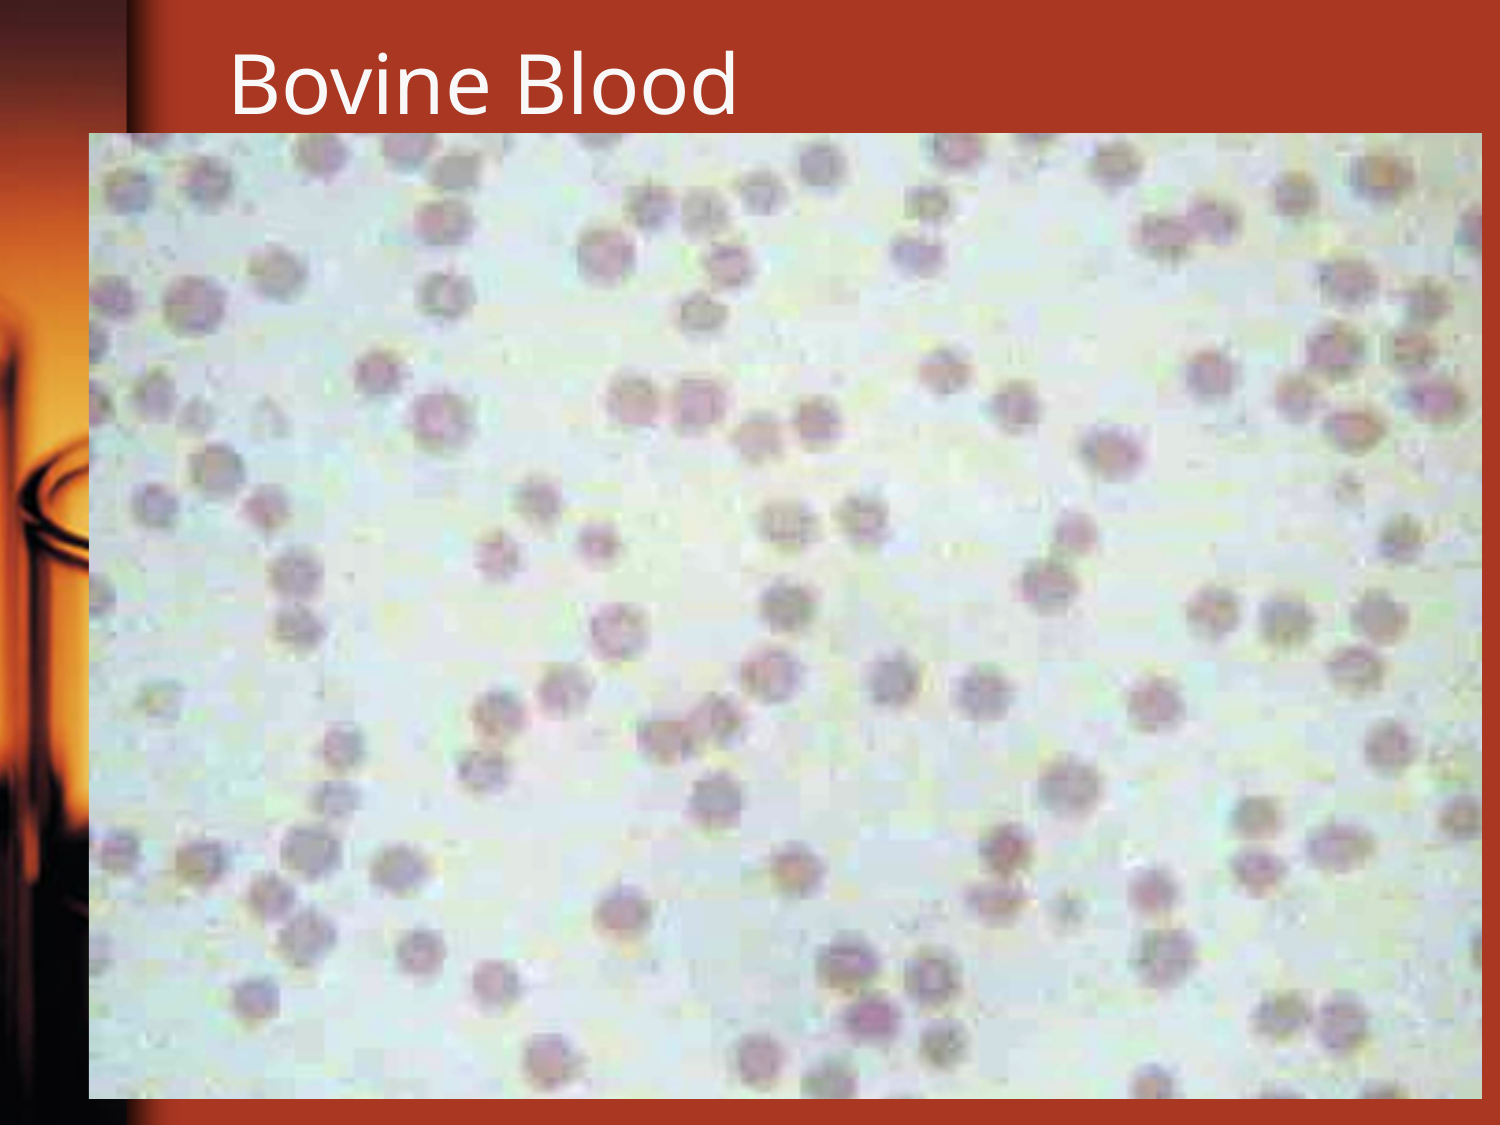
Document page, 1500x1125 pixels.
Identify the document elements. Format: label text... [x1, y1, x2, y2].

picture [0, 0, 1500, 1125]
title Bovine Blood [212, 0, 1388, 132]
